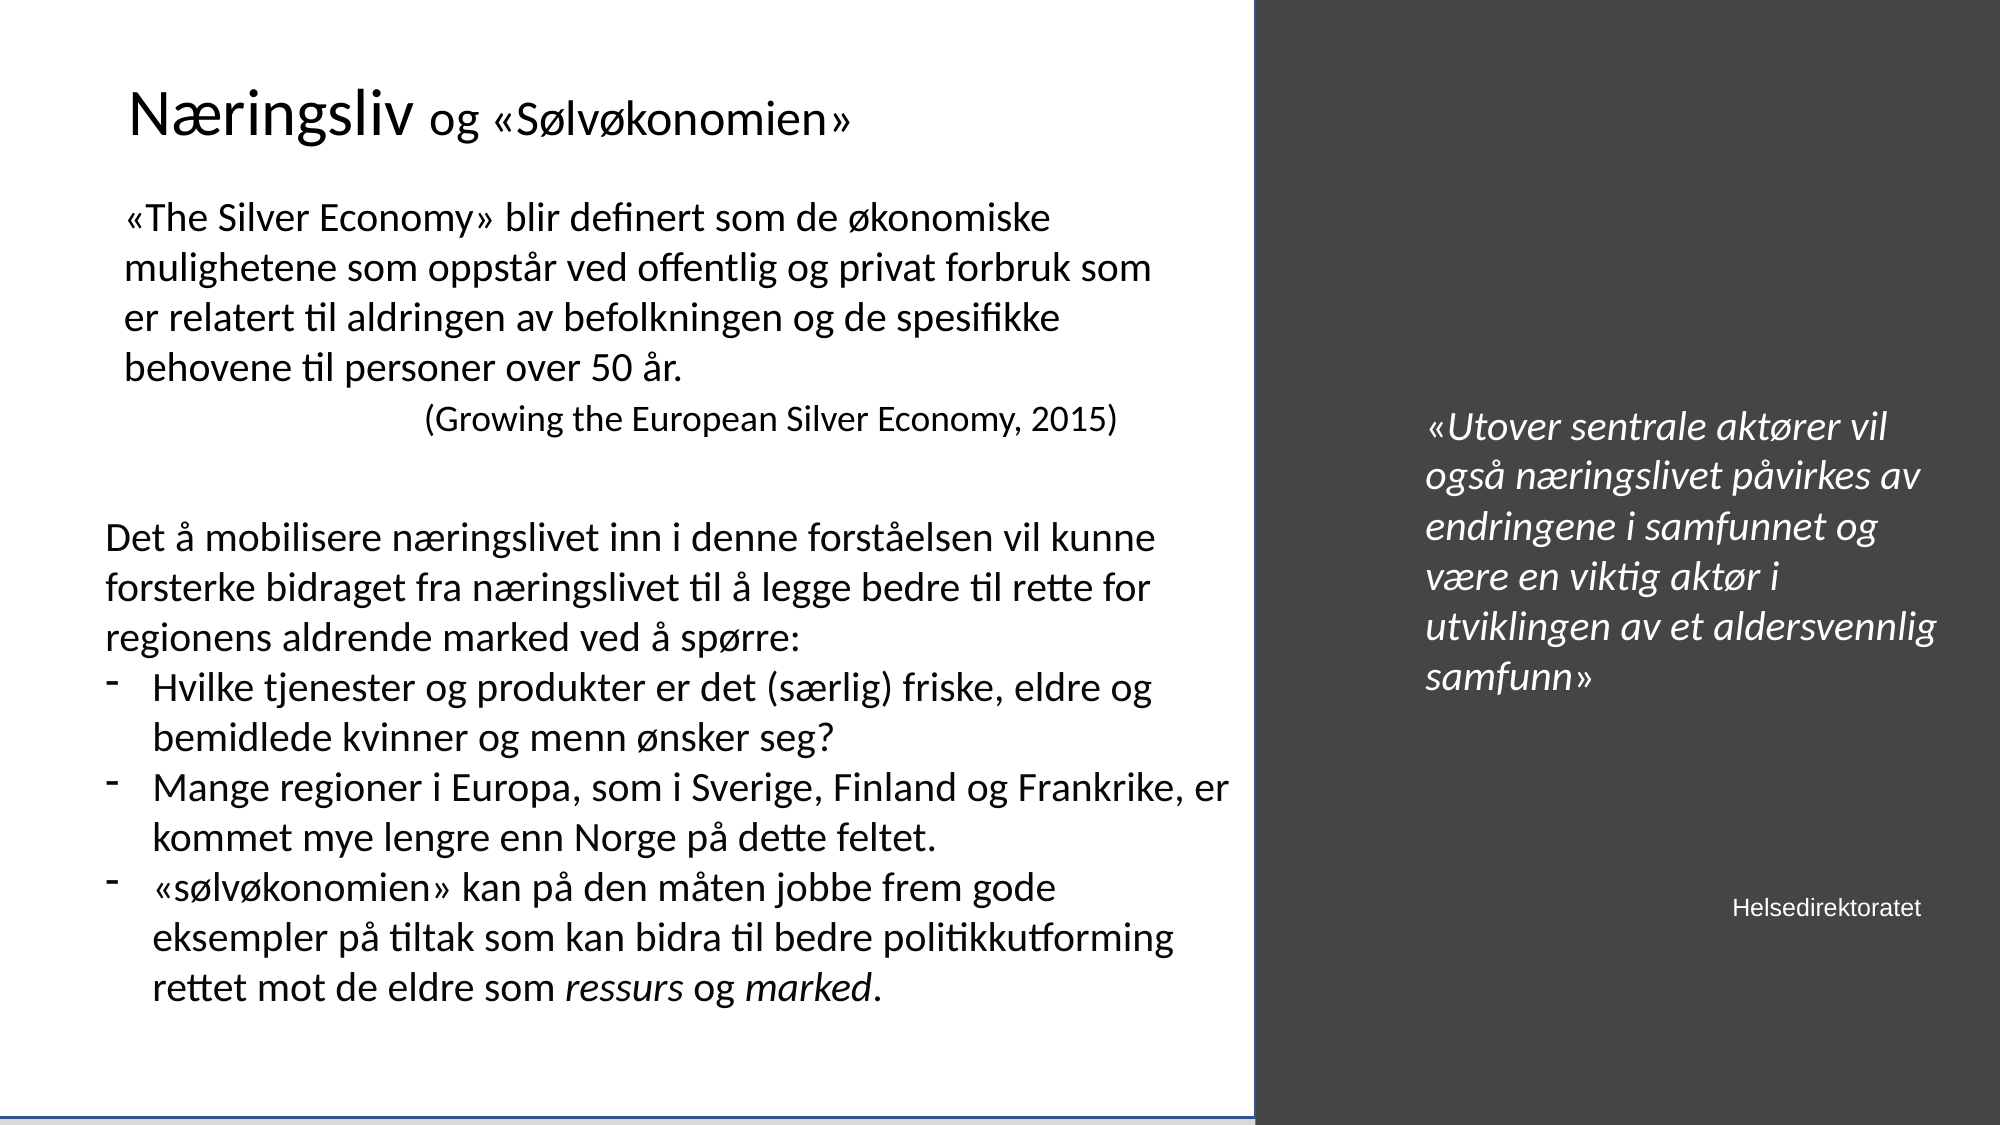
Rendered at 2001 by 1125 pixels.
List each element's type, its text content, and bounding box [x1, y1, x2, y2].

text_box «Utover sentrale aktører vil også næringslivet påvirkes av endringene i samfunnet og være en viktig aktør i utviklingen av et aldersvennlig samfunn» [1410, 391, 1971, 706]
text_box Helsedirektoratet [1717, 876, 1957, 937]
text_box «The Silver Economy» blir definert som de økonomiske mulighetene som oppstår ved offentlig og privat forbruk som er relatert til aldringen av befolkningen og de spesifikke behovene til personer over 50 år. (Growing the European Silver Economy, 2015) [109, 182, 1202, 447]
text_box Det å mobilisere næringslivet inn i denne forståelsen vil kunne forsterke bidraget fra næringslivet til å legge bedre til rette for regionens aldrende marked ved å spørre: Hvilke tjenester og produkter er det (særlig) friske, eldre og bemidlede kvinner og menn ønsker seg? Mange regioner i Europa, som i Sverige, Finland og Frankrike, er kommet mye lengre enn Norge på dette feltet. «sølvøkonomien» kan på den måten jobbe frem gode eksempler på tiltak som kan bidra til bedre politikkutforming rettet mot de eldre som ressurs og marked. [0, 0, 1256, 1119]
text_box [0, 1119, 1256, 1125]
text_box Næringsliv og «Sølvøkonomien» [113, 60, 1142, 156]
